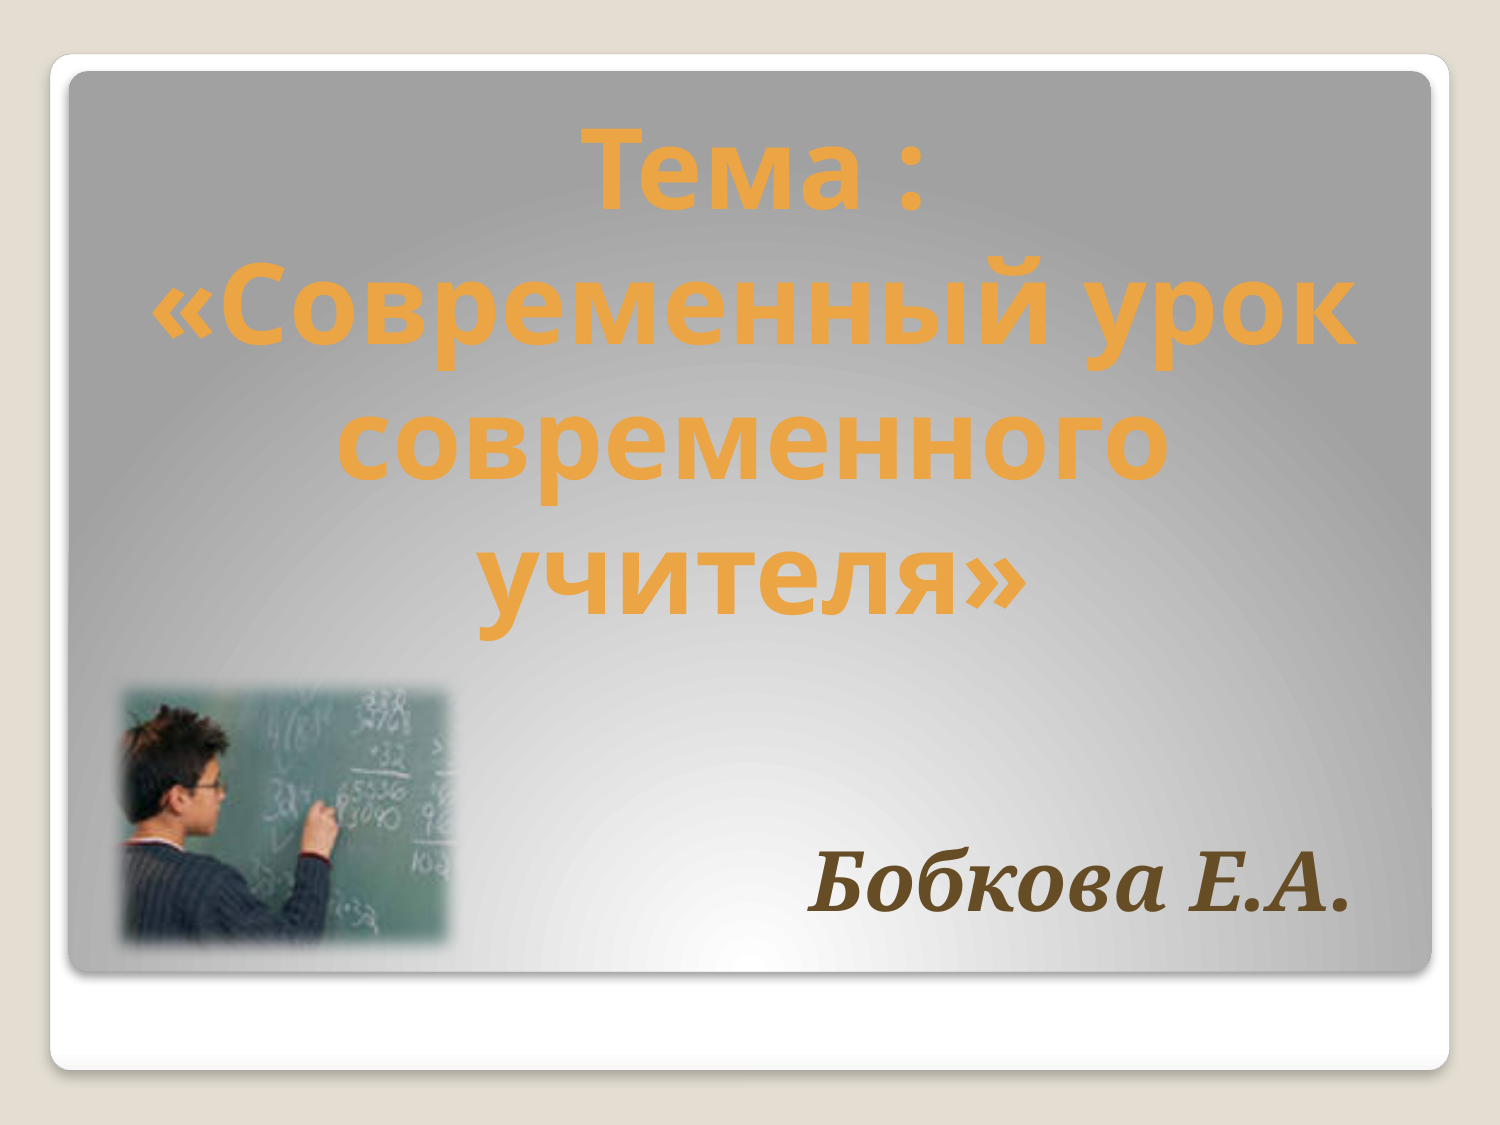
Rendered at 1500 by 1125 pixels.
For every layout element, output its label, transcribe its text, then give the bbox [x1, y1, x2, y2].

text_box Бобкова Е.А. [597, 820, 1372, 936]
title Тема : «Современный урок современного учителя» [82, 82, 1425, 645]
picture [105, 672, 466, 962]
